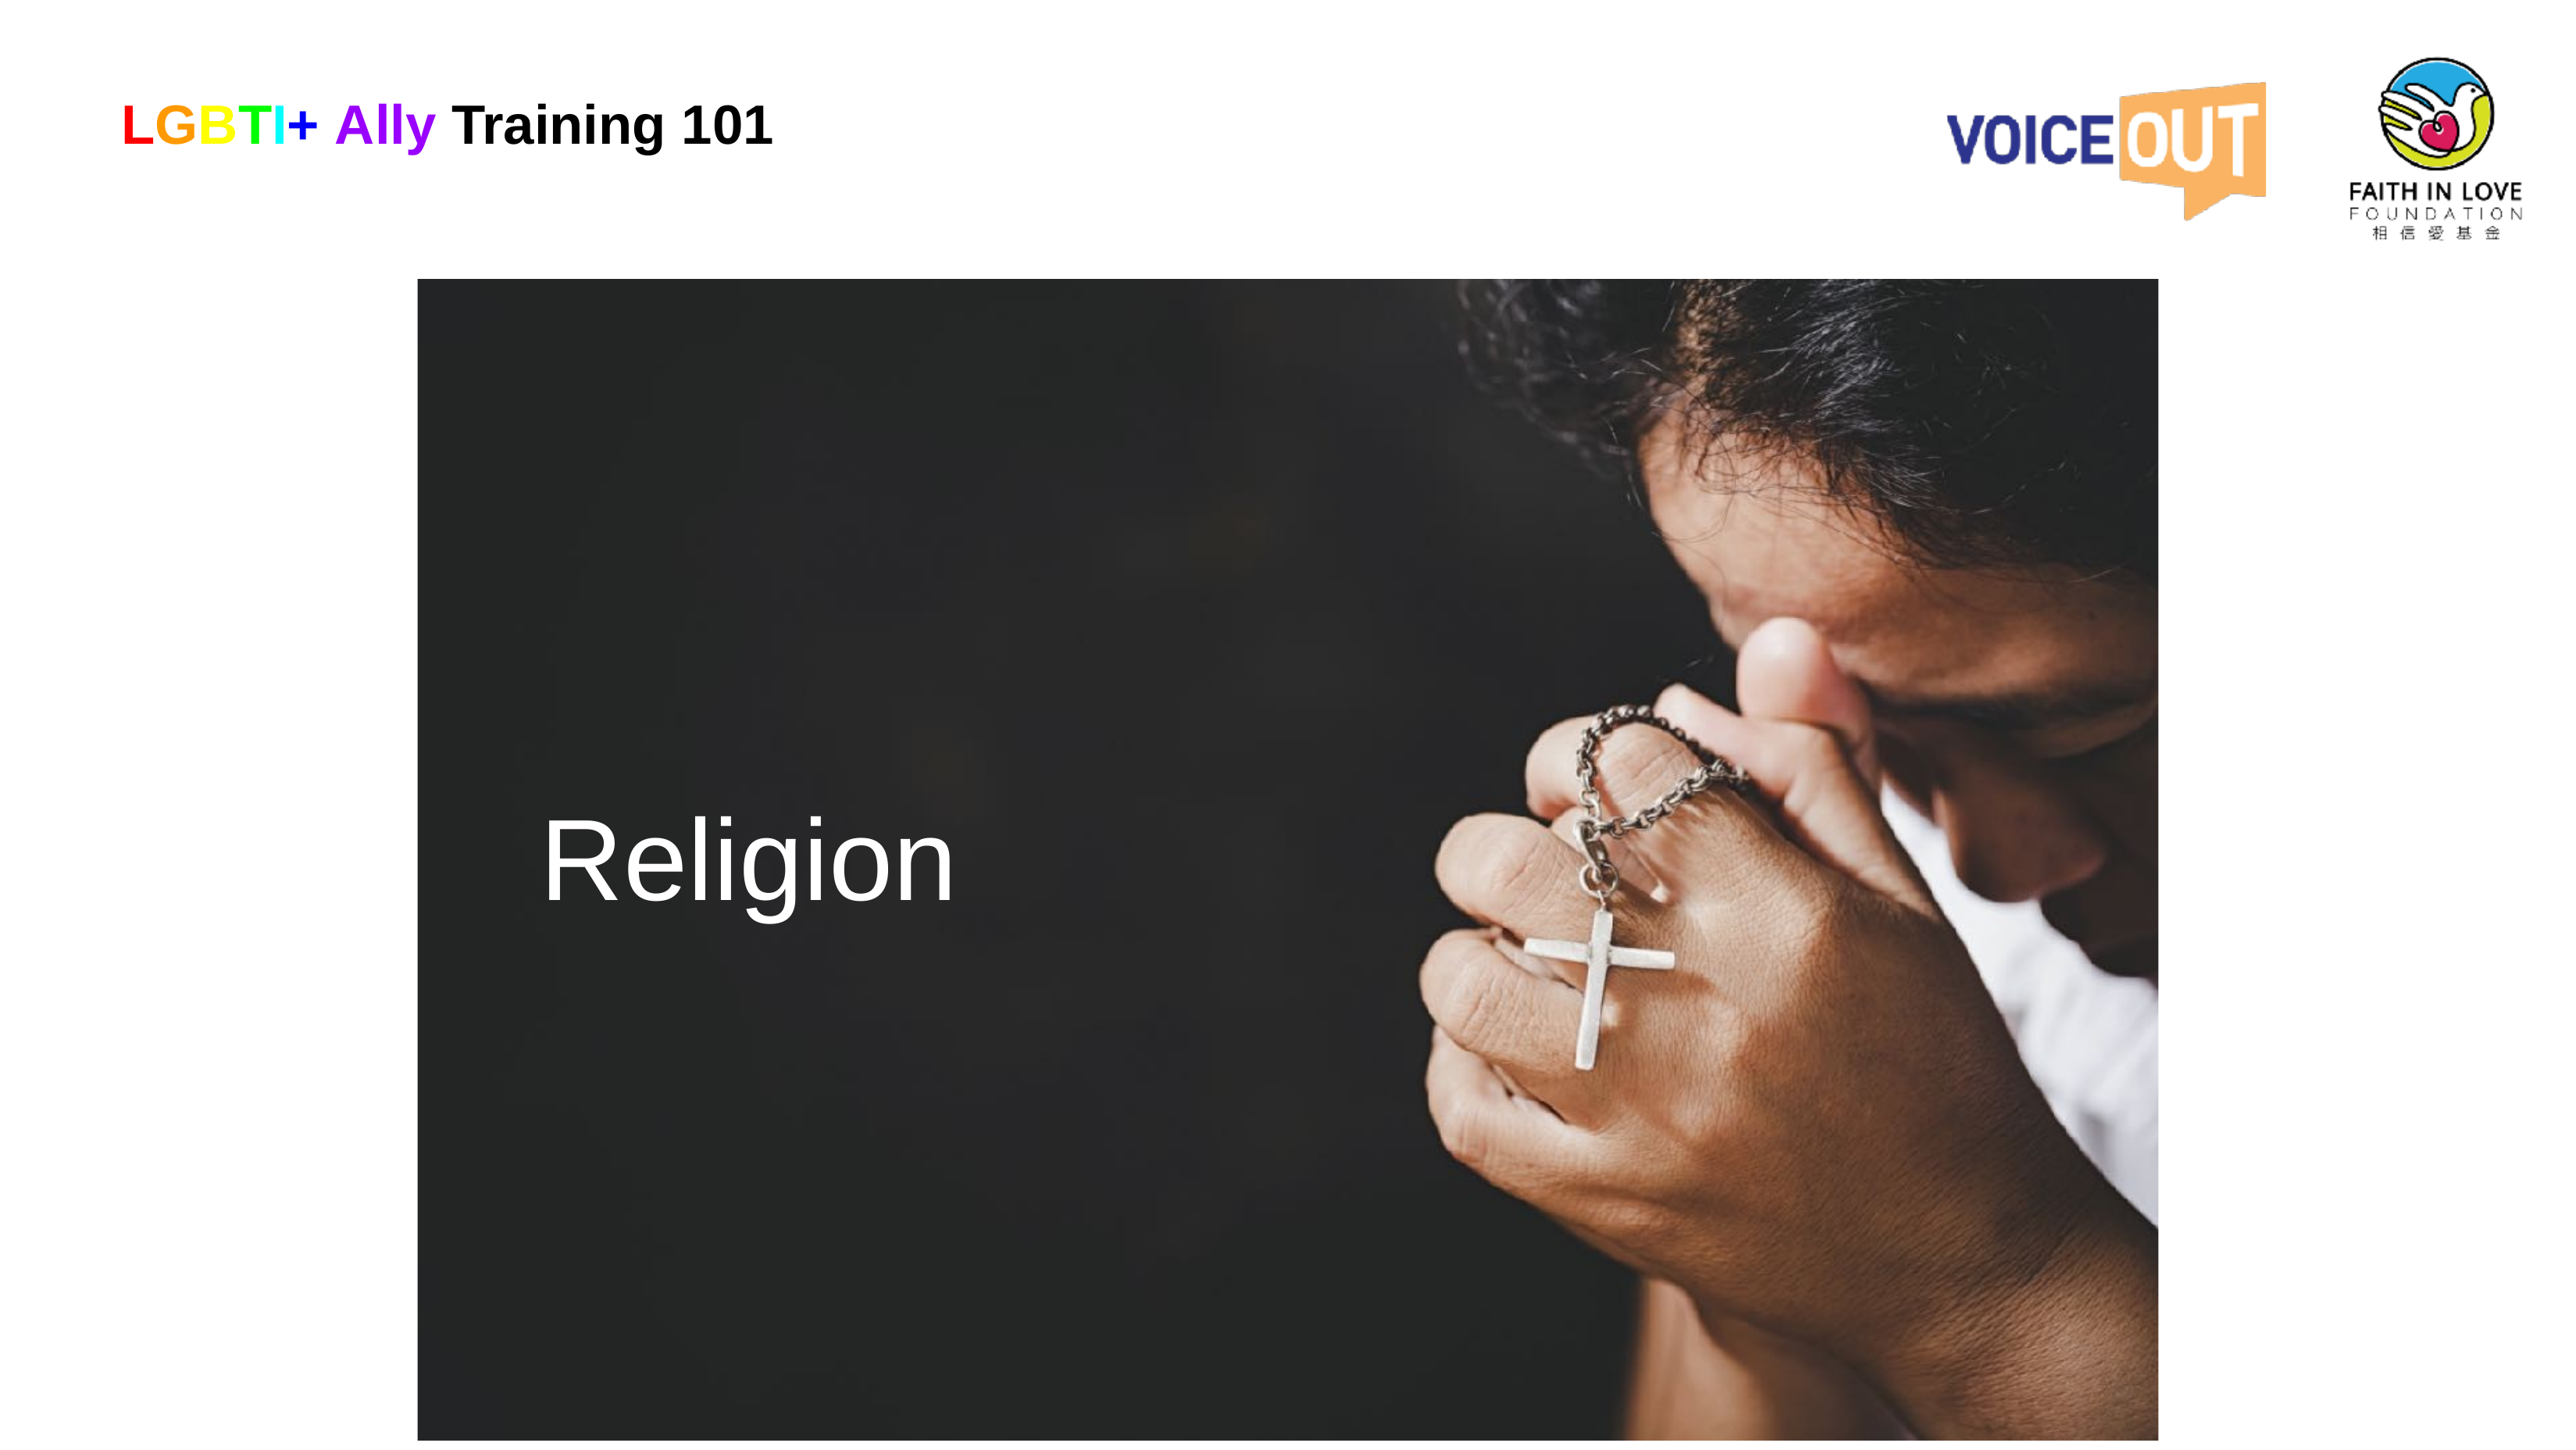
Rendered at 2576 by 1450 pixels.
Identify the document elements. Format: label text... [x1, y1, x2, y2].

text_box [1946, 82, 2267, 221]
text_box [417, 279, 2159, 1441]
text_box Religion [538, 783, 1101, 923]
text_box [2304, 29, 2567, 269]
title LGBTI+ Ally Training 101 [120, 87, 1432, 211]
